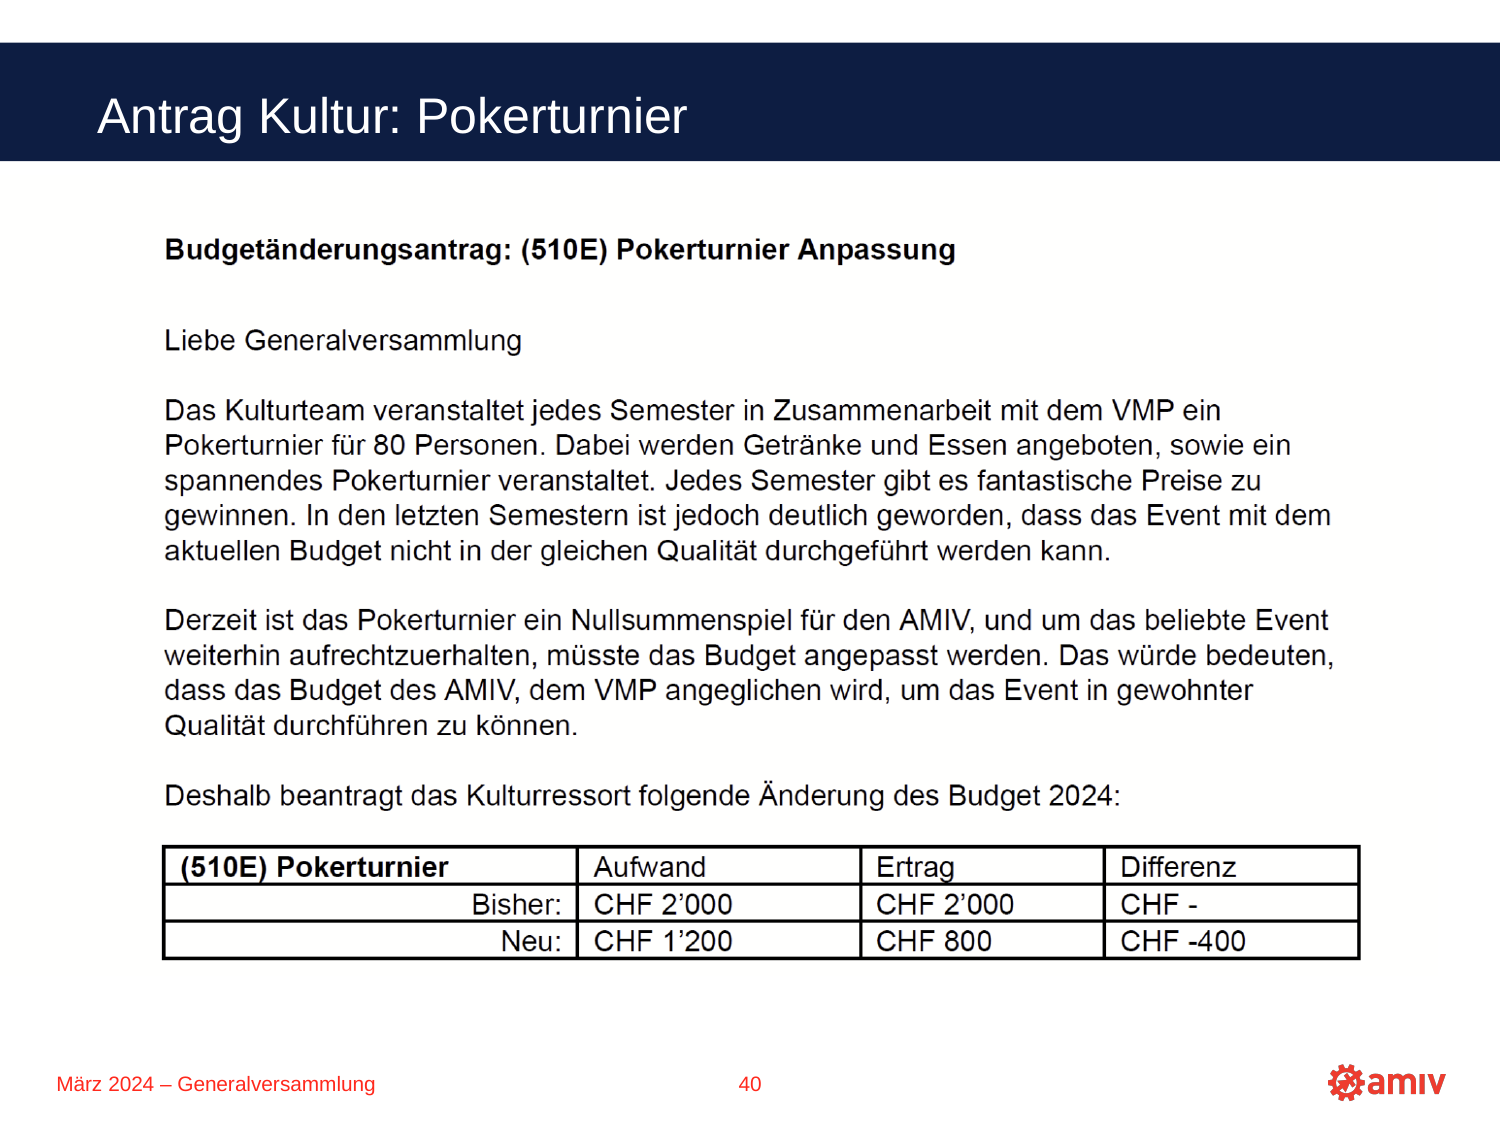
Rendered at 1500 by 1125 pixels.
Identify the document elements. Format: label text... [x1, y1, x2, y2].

picture [1312, 1050, 1459, 1114]
picture [0, 175, 1438, 976]
list Antrag Kultur: Pokerturnier [44, 59, 1068, 173]
